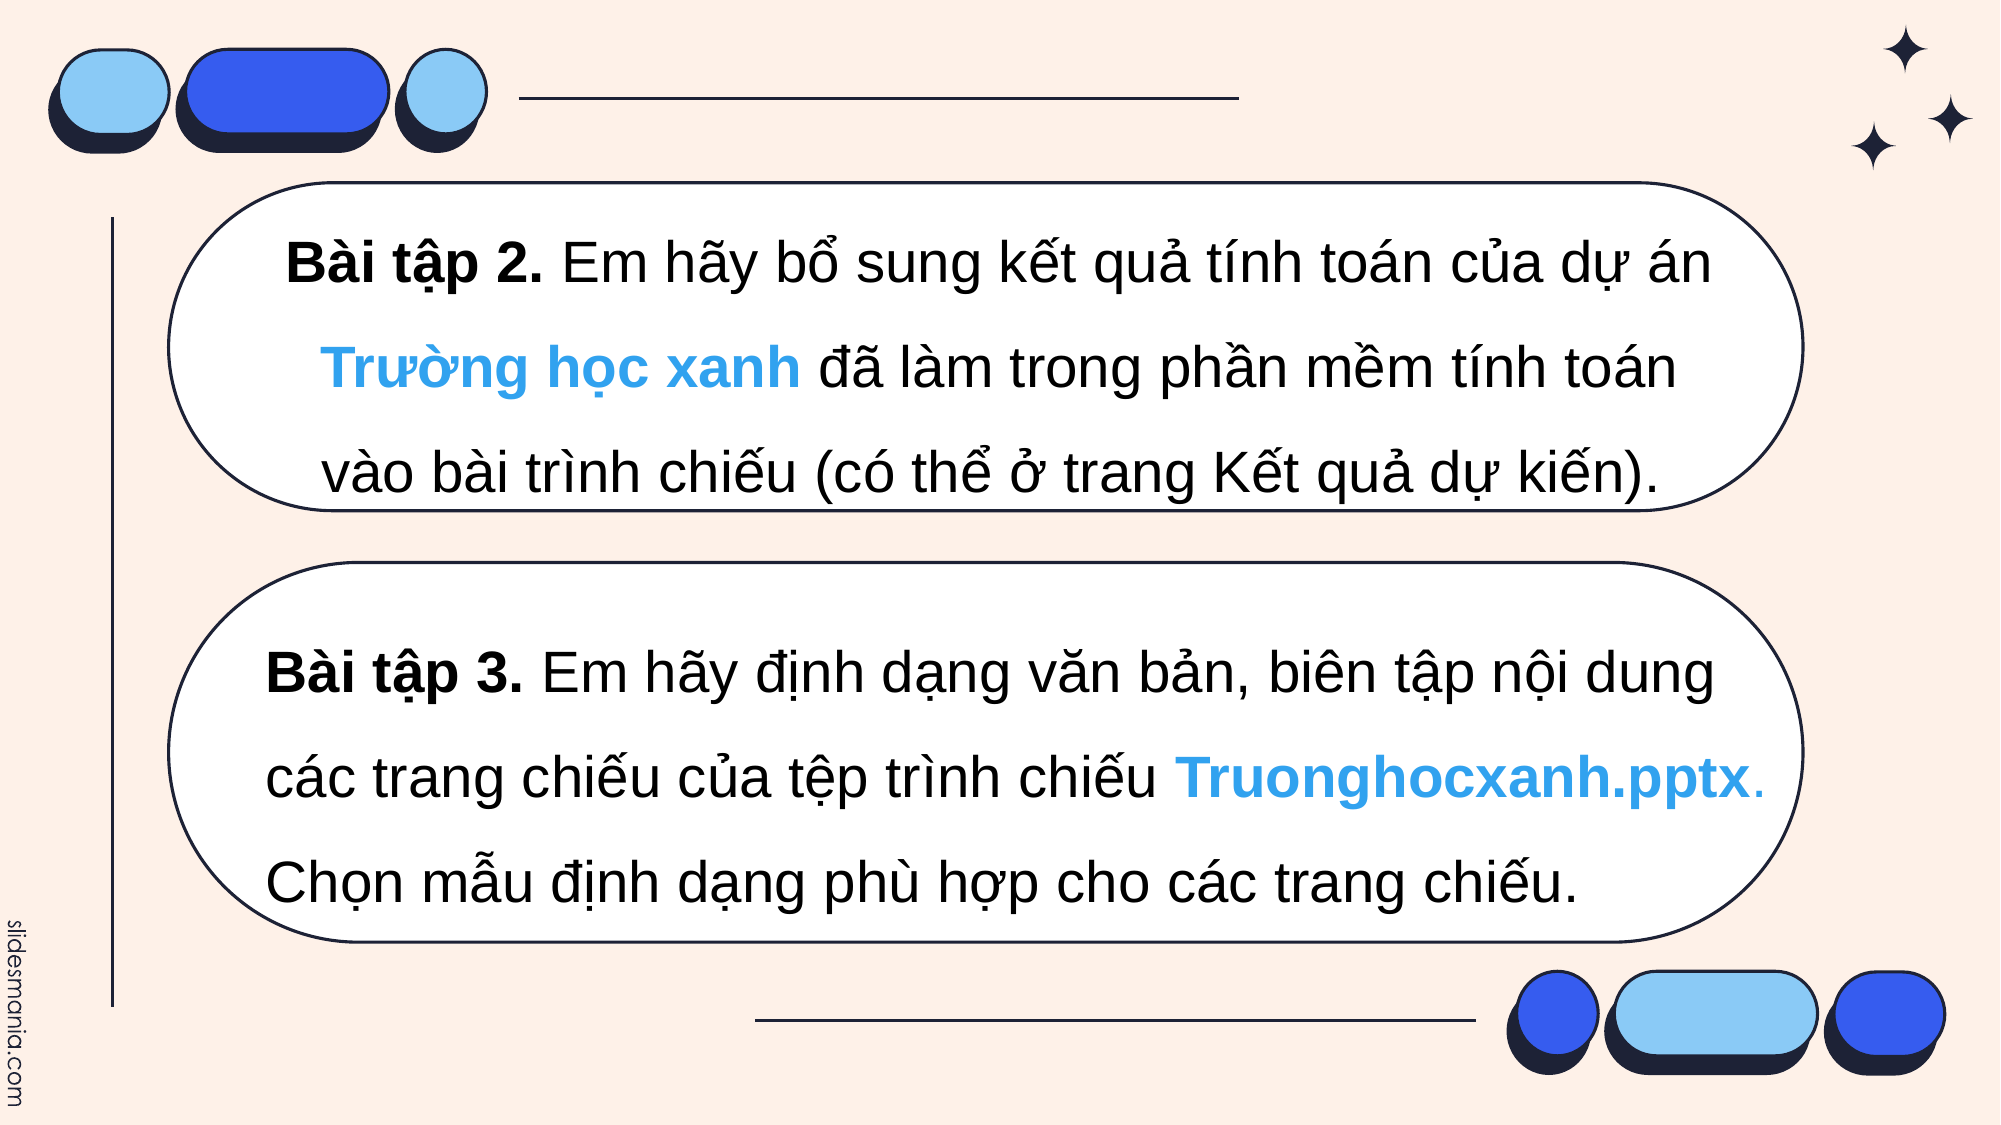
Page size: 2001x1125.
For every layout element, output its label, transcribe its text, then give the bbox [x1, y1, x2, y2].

text_box [168, 596, 250, 909]
title Bài tập 2. Em hãy bổ sung kết quả tính toán của dự án Trường học xanh đã làm trong phần mềm tính toán vào bài trình chiếu (có thể ở trang Kết quả dự kiến). [250, 241, 1750, 452]
text_box [168, 182, 1804, 511]
text_box Bài tập 3. Em hãy định dạng văn bản, biên tập nội dung các trang chiếu của tệp trình chiếu Truonghocxanh.pptx. Chọn mẫu định dạng phù hợp cho các trang chiếu. [250, 592, 1827, 922]
text_box [256, 562, 1715, 592]
text_box [273, 922, 1699, 943]
